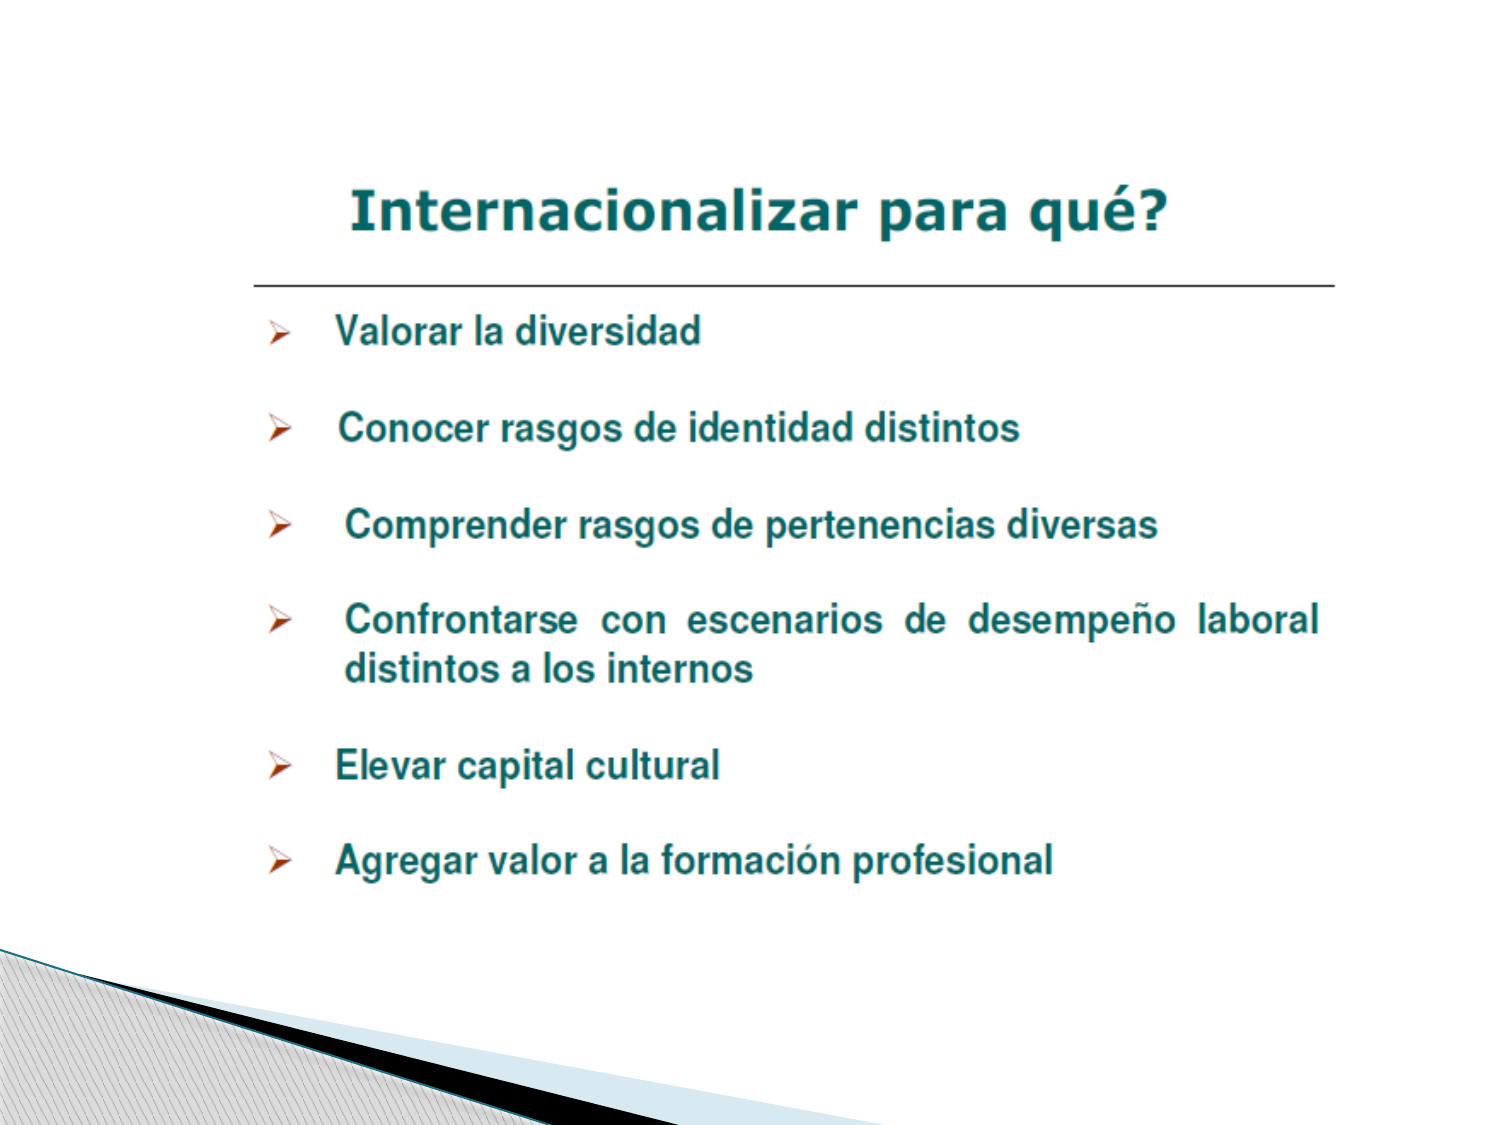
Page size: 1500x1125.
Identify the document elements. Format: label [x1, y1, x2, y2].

picture [241, 172, 1368, 903]
